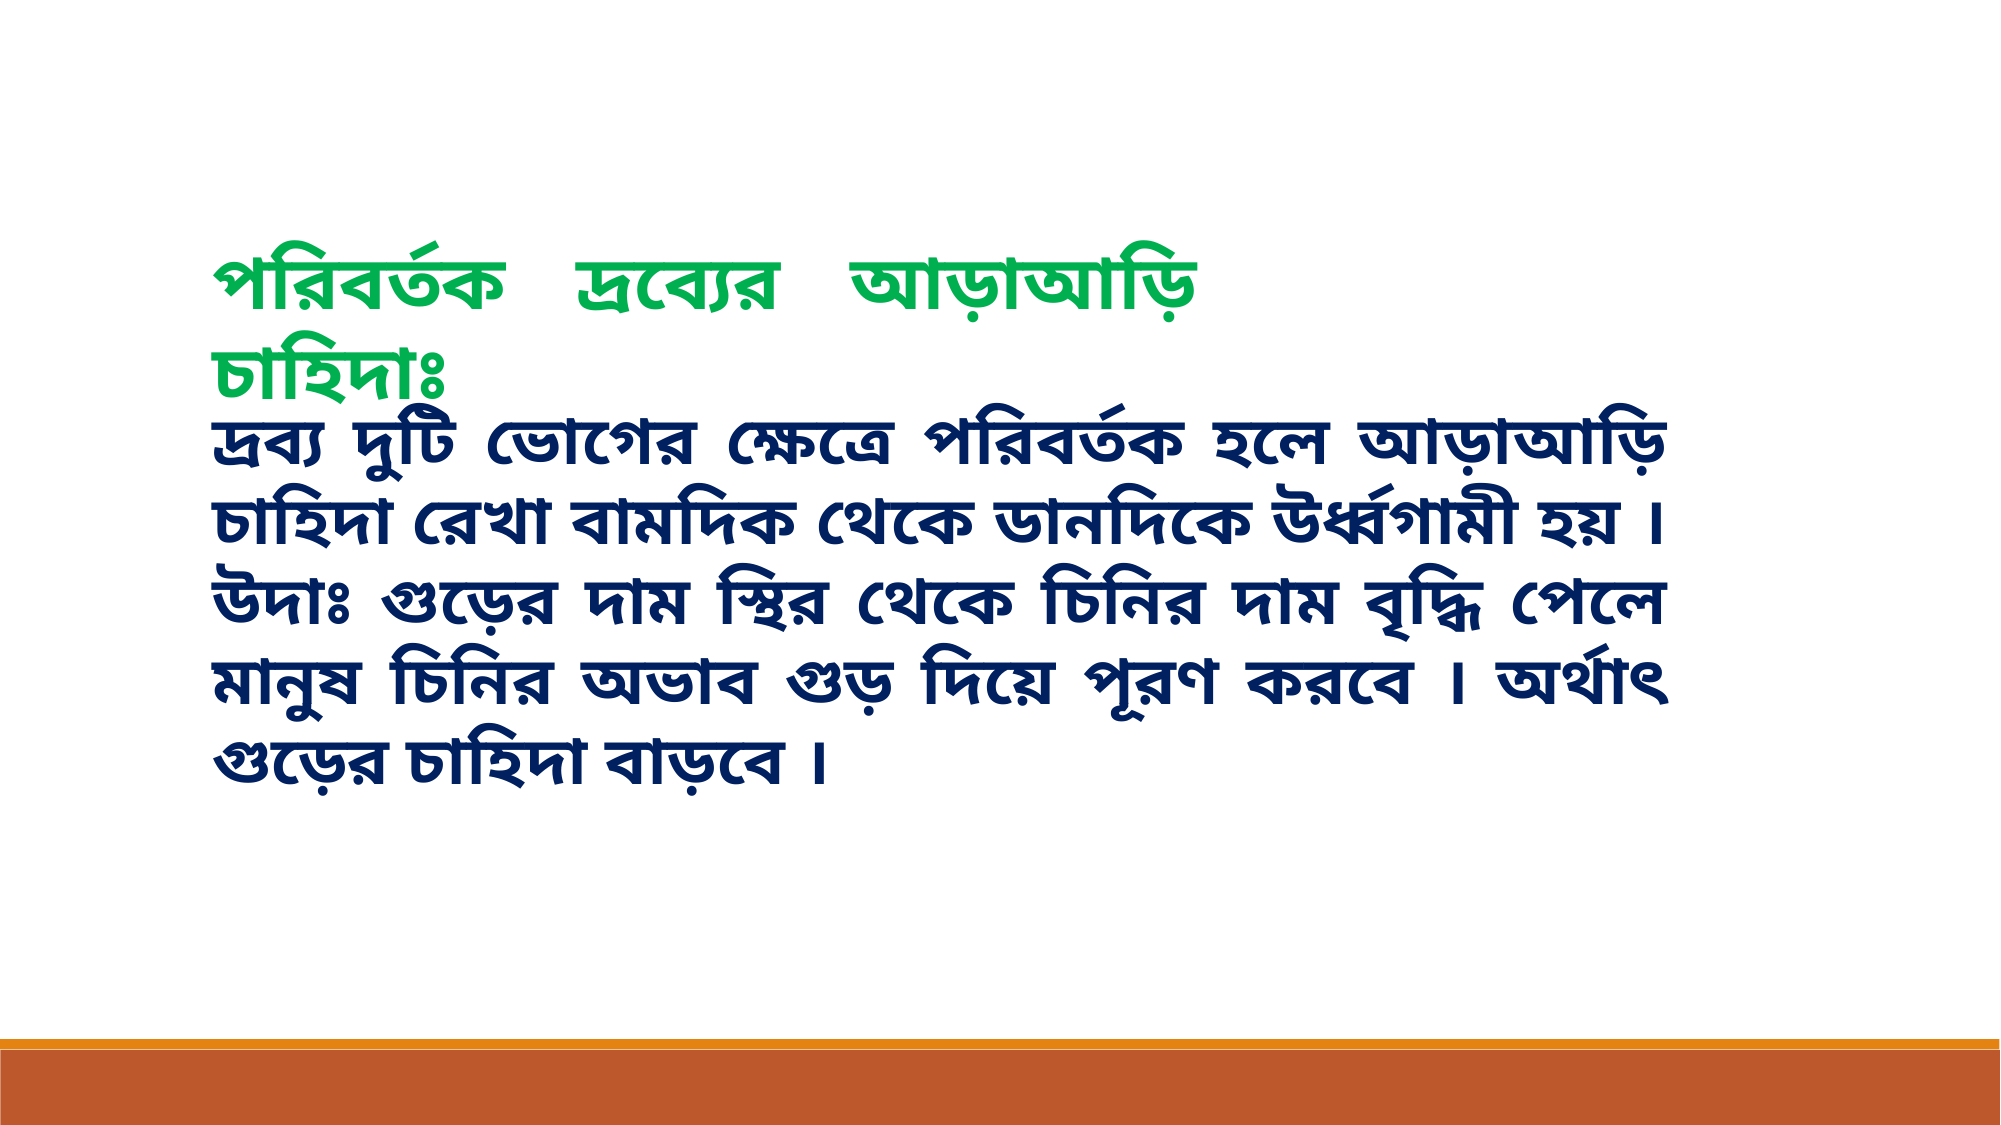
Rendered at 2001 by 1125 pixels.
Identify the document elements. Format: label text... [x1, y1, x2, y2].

text_box পরিবর্তক দ্রব্যের আড়াআড়ি চাহিদাঃ [197, 227, 1212, 390]
text_box দ্রব্য দুটি ভোগের ক্ষেত্রে পরিবর্তক হলে আড়াআড়ি চাহিদা রেখা বামদিক থেকে ডানদিকে উর্ধ্বগামী হয় । উদাঃ গুড়ের দাম স্থির থেকে চিনির দাম বৃদ্ধি পেলে মানুষ চিনির অভাব গুড় দিয়ে পূরণ করবে । অর্থাৎ গুড়ের চাহিদা বাড়বে । [197, 390, 1682, 806]
